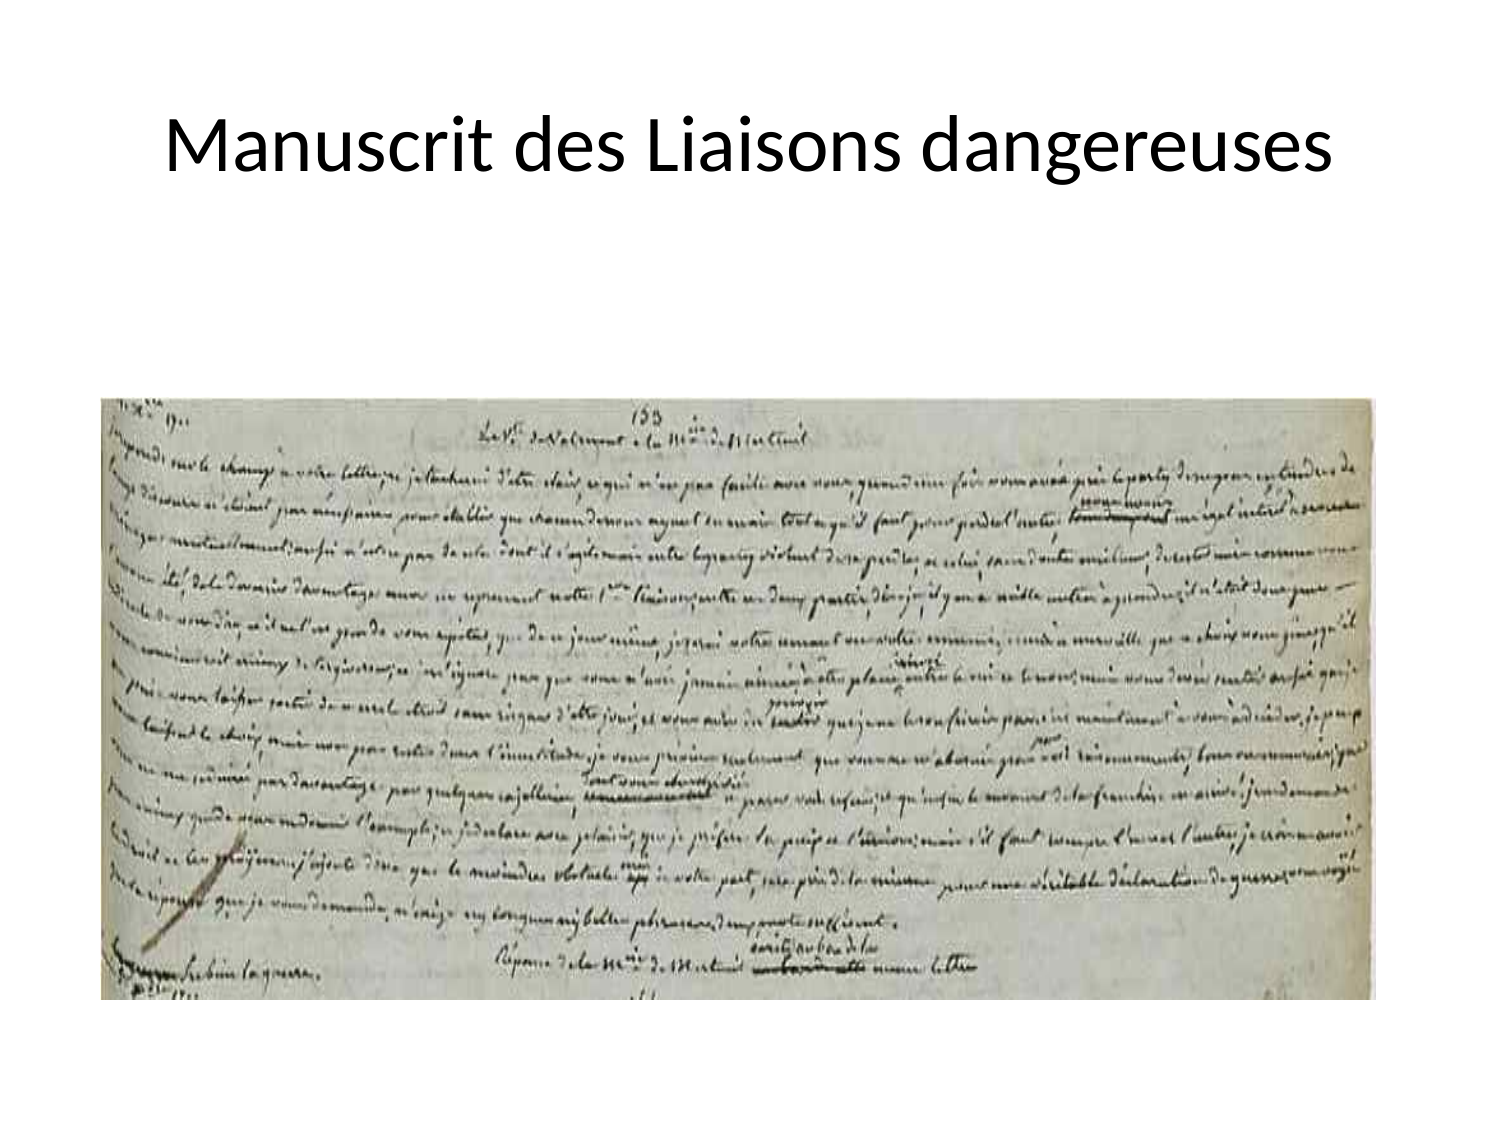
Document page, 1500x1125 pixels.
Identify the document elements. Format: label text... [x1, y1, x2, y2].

title Manuscrit des Liaisons dangereuses [75, 45, 1425, 233]
picture [100, 396, 1377, 1000]
